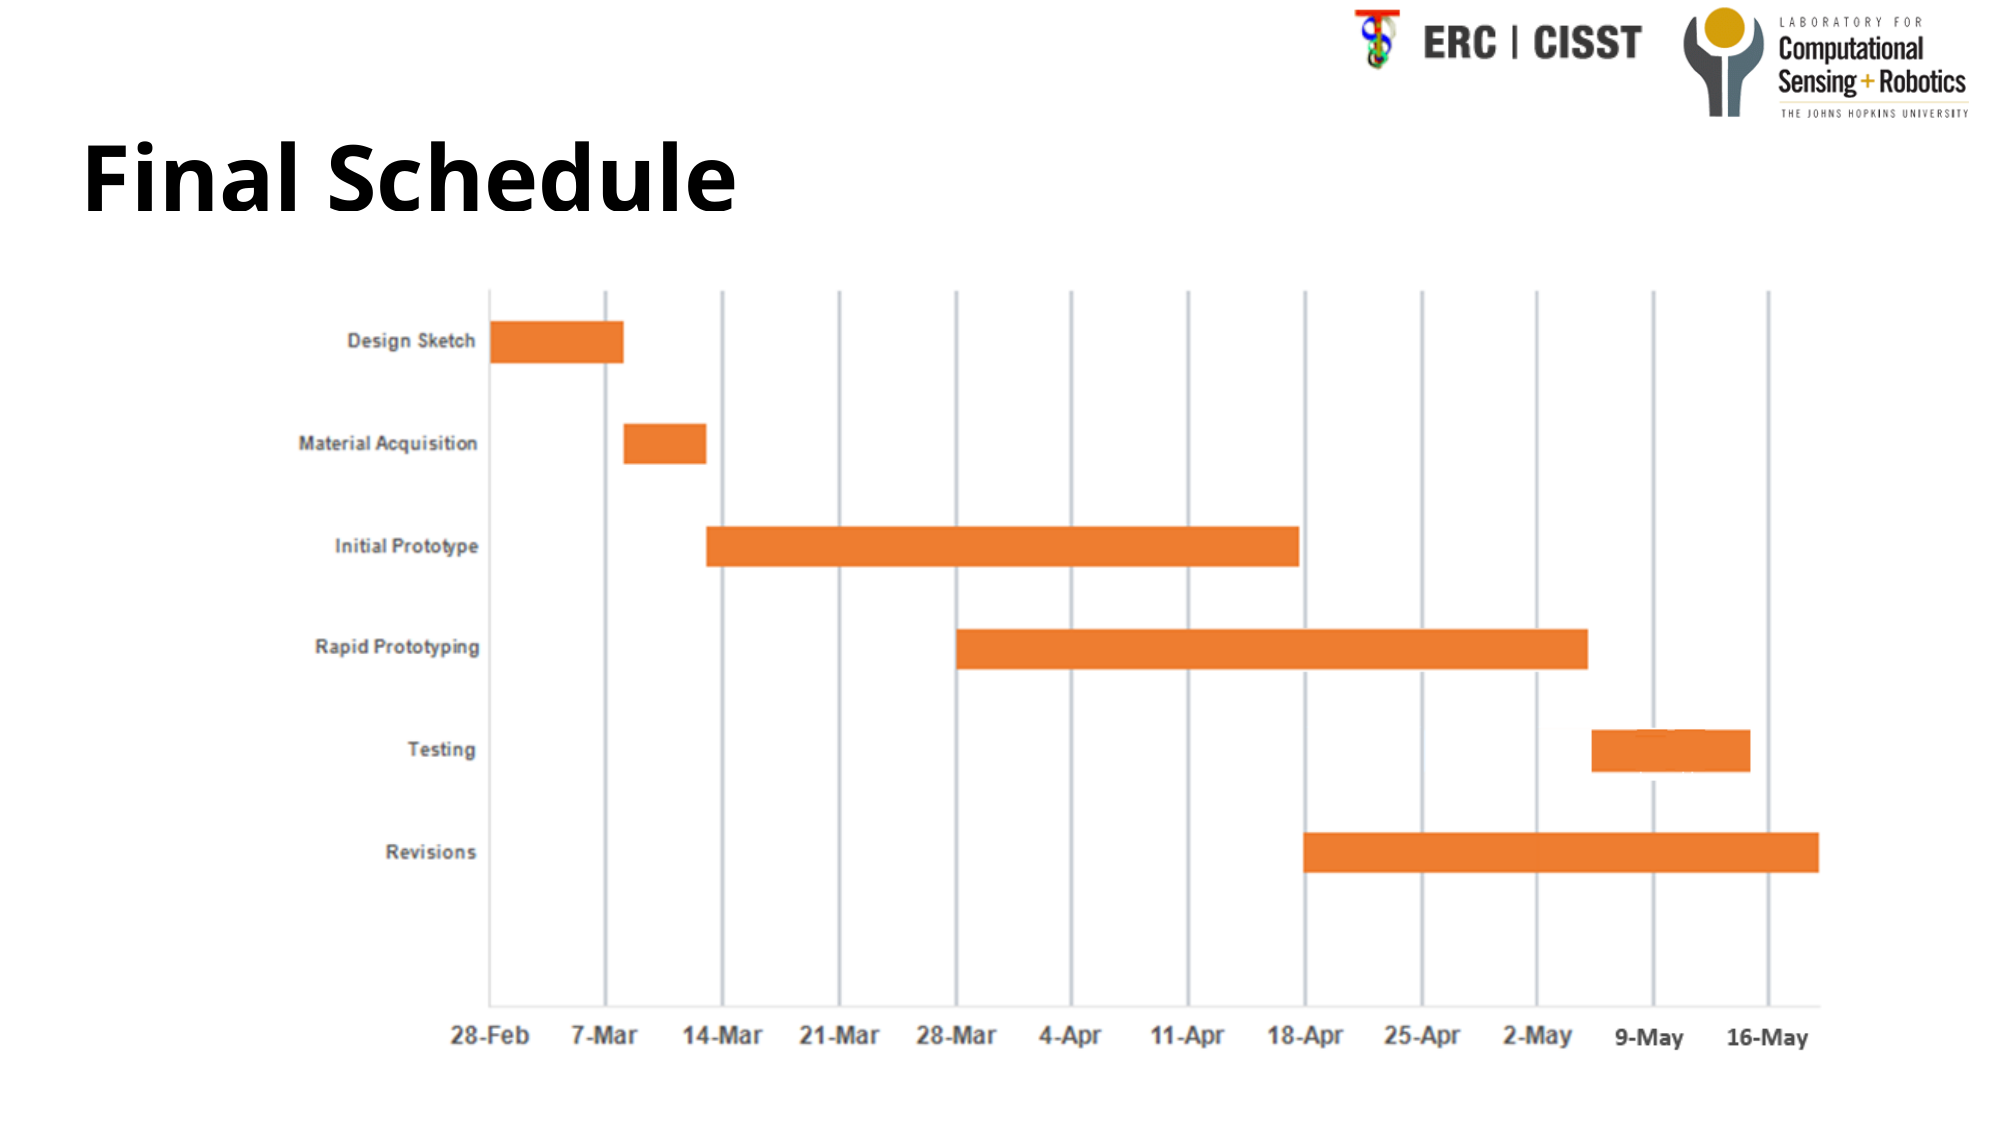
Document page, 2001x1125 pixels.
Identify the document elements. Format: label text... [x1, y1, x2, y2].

picture [1349, 0, 1649, 80]
picture [204, 211, 1855, 1094]
picture [1666, 0, 1971, 123]
text_box Final Schedule [65, 106, 1654, 244]
